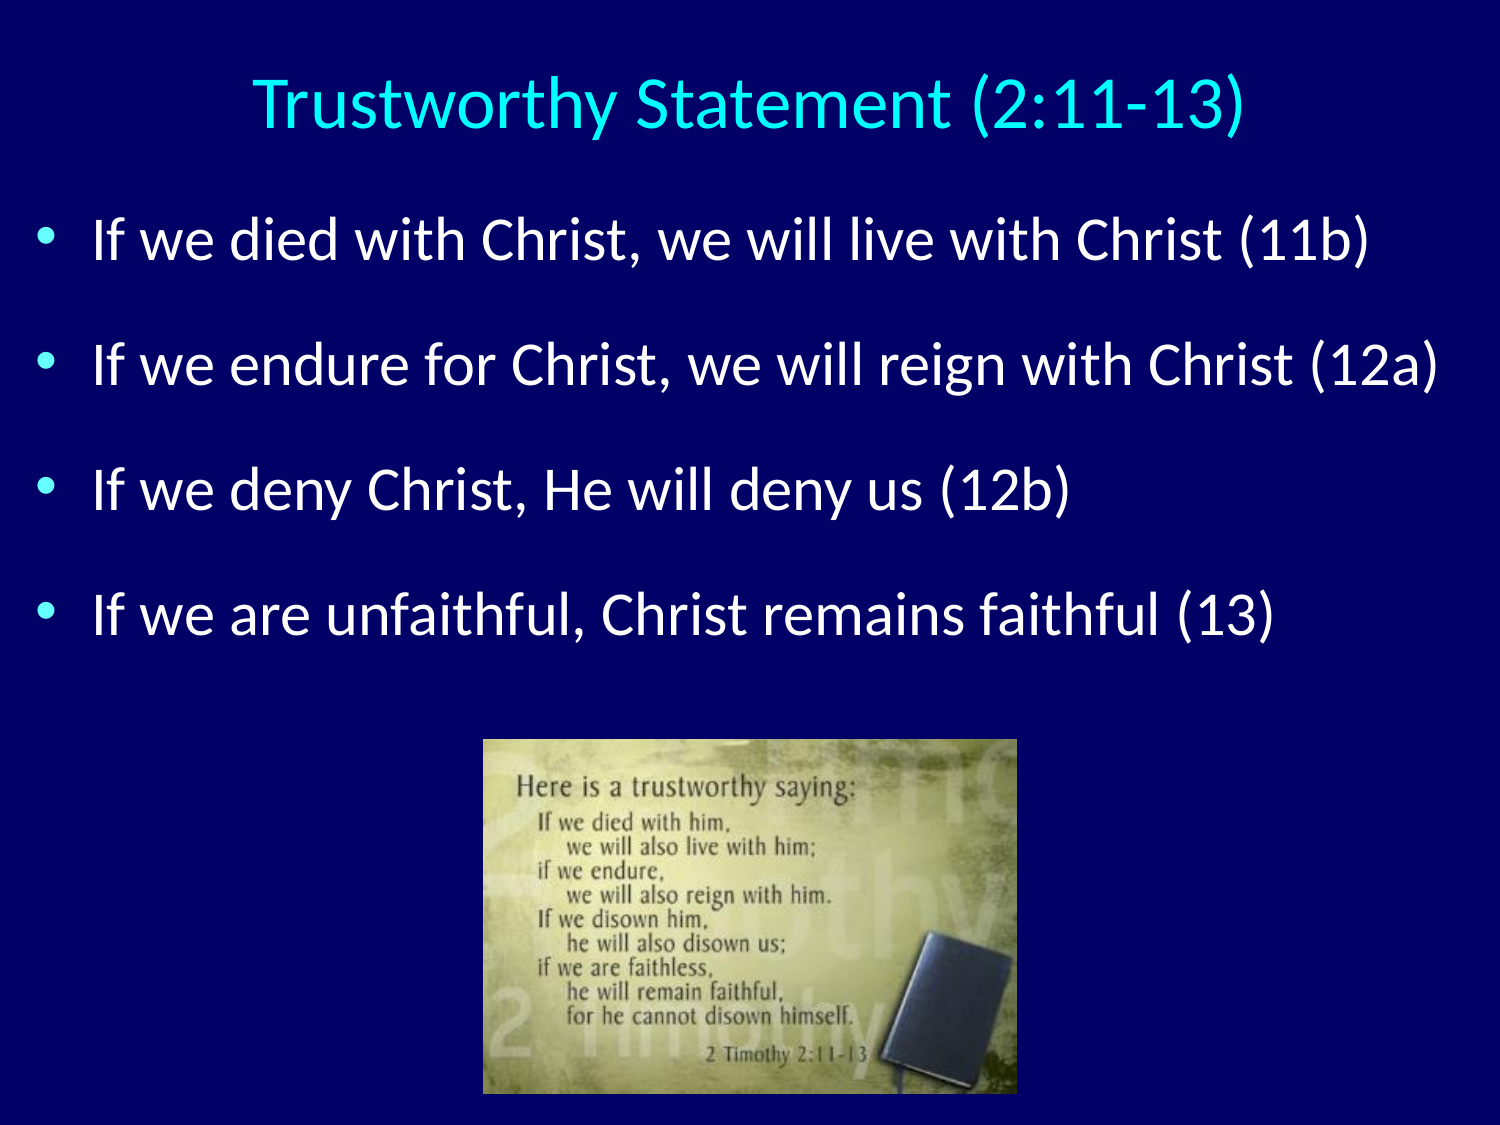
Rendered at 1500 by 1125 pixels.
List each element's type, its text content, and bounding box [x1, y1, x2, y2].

list If we died with Christ, we will live with Christ (11b) If we endure for Christ, we will reign with Christ (12a) If we deny Christ, He will deny us (12b) If we are unfaithful, Christ remains faithful (13) [20, 190, 1480, 838]
picture [483, 738, 1017, 1094]
title Trustworthy Statement (2:11-13) [112, 37, 1388, 160]
